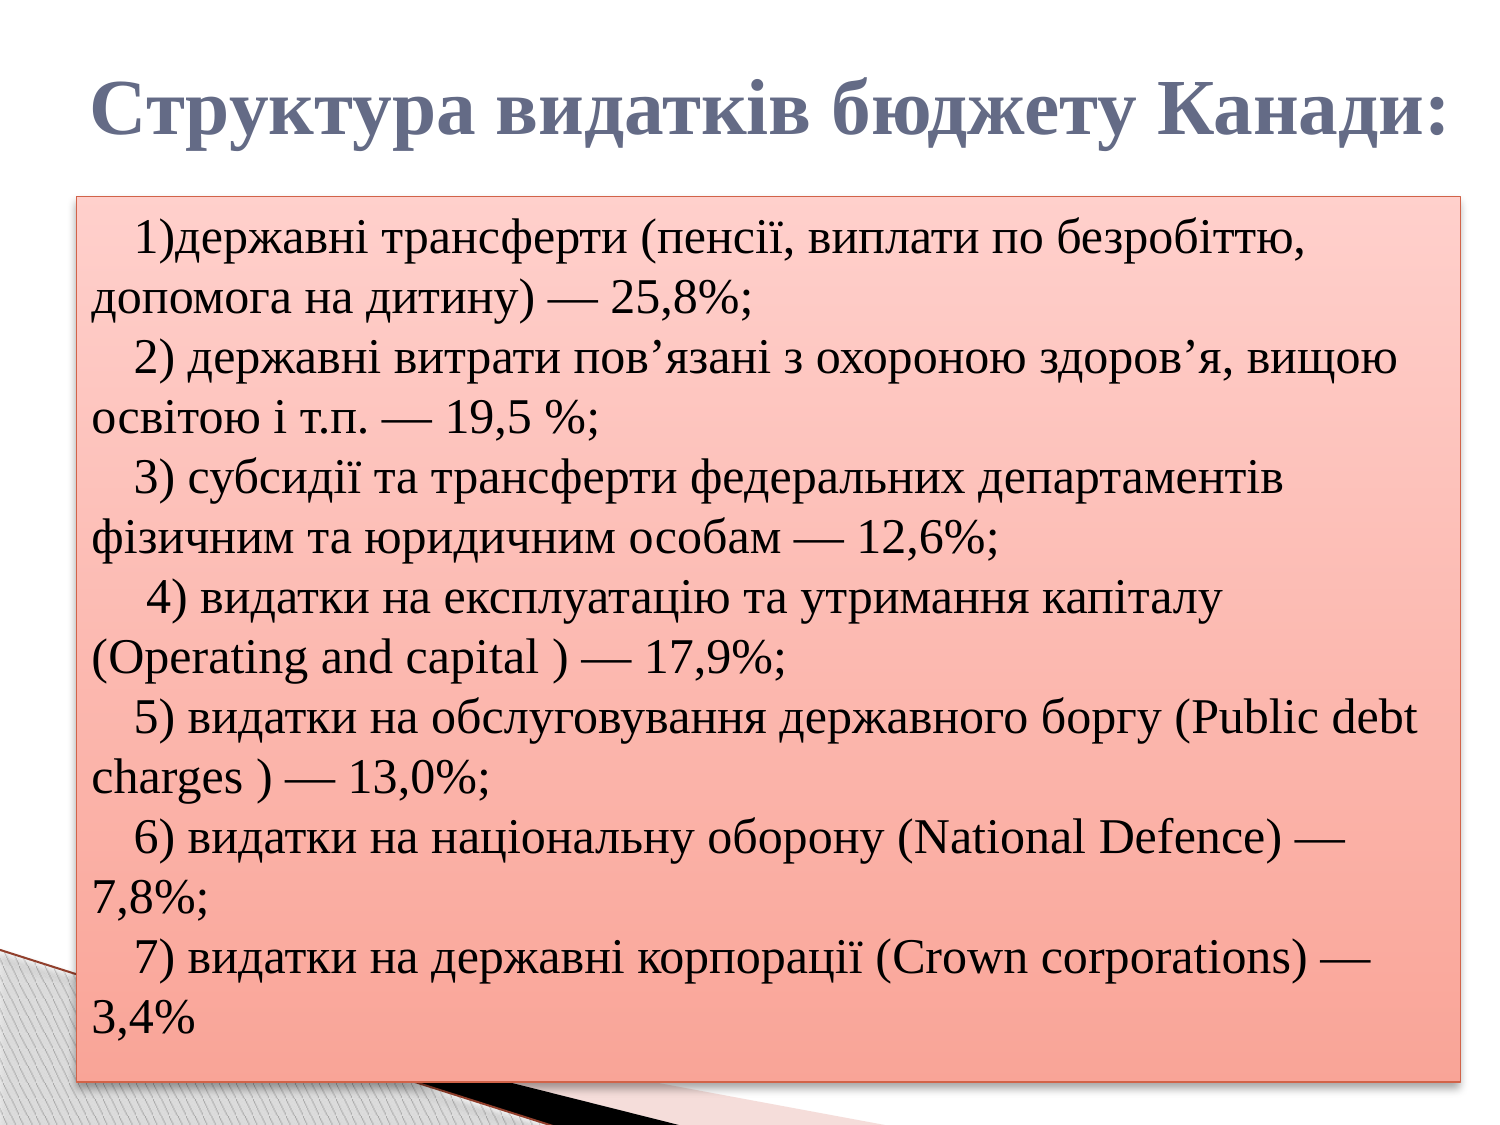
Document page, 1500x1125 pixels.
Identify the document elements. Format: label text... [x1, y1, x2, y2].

list 1)державні трансферти (пенсії, виплати по безробіттю, допомога на дитину) — 25,8%; 2) державні витрати пов’язані з охороною здоров’я, вищою освітою і т.п. — 19,5 %; 3) субсидії та трансферти федеральних департаментів фізичним та юридичним особам — 12,6%; 4) видатки на експлуатацію та утримання капіталу (Operating and capital ) — 17,9%; 5) видатки на обслуговування державного боргу (Public debt charges ) — 13,0%; 6) видатки на національну оборону (National Defence) — 7,8%; 7) видатки на державні корпорації (Crown corporations) — 3,4% [76, 196, 1461, 1083]
title Структура видатків бюджету Канади: [75, 45, 1471, 161]
